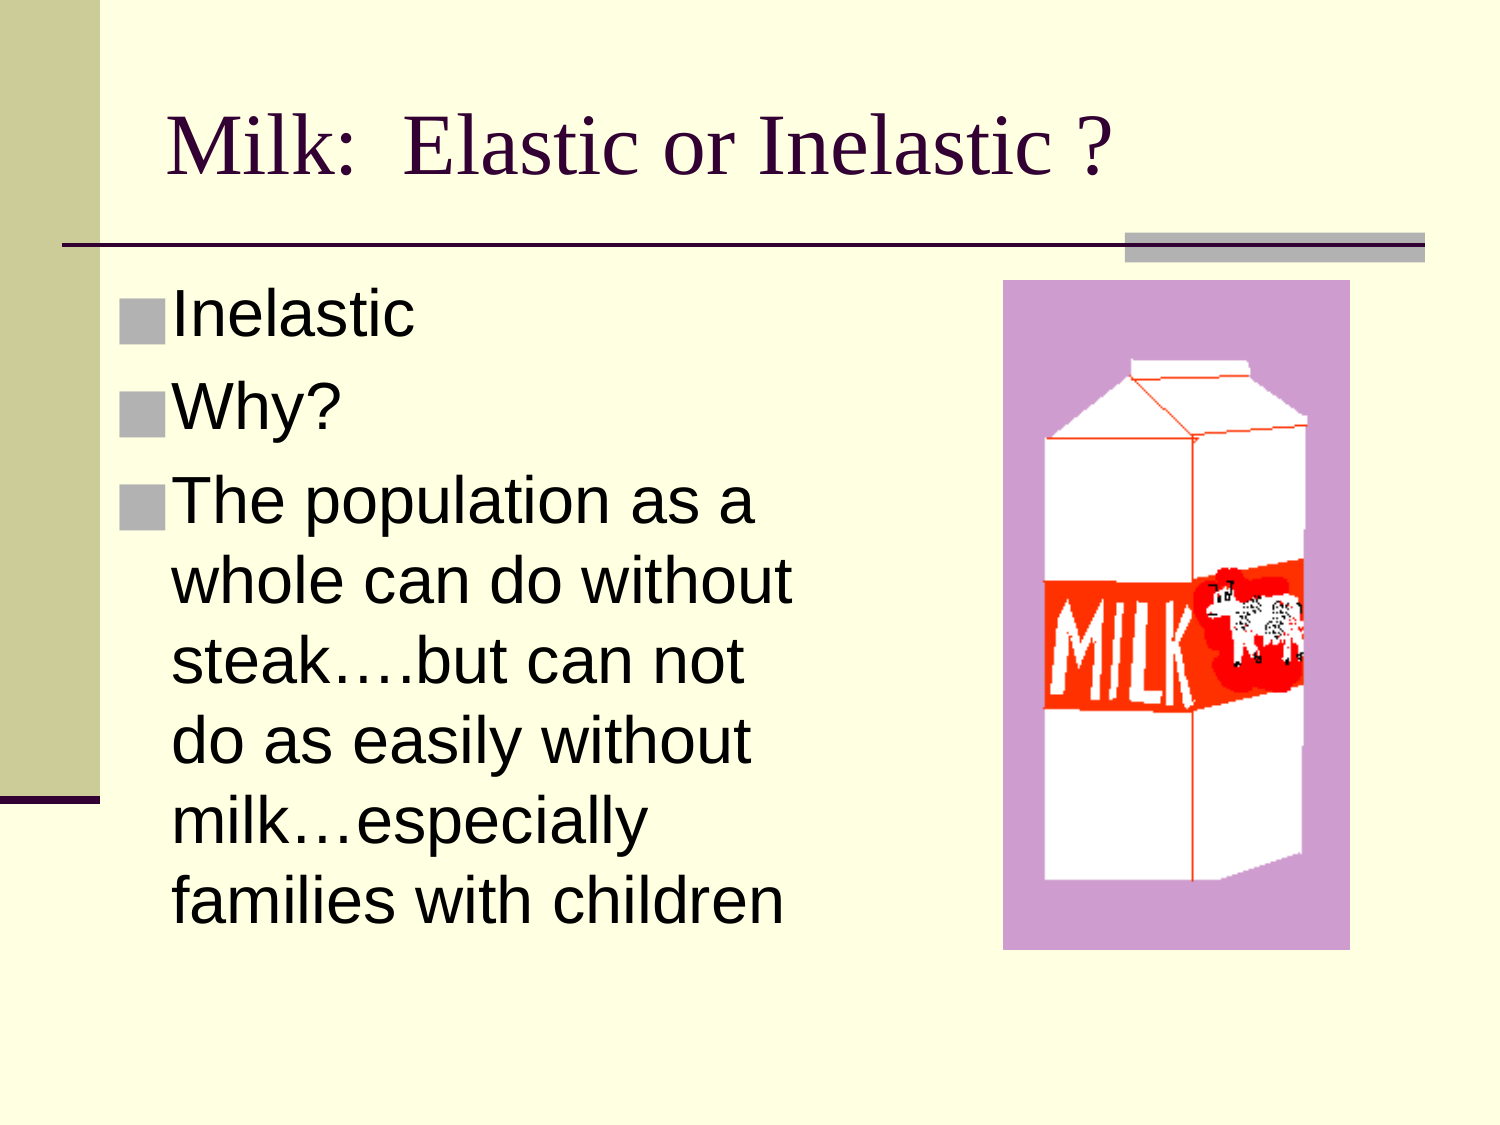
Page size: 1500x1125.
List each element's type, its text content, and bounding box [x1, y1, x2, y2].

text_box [1003, 280, 1351, 951]
title Milk: Elastic or Inelastic ? [150, 45, 1425, 234]
list Inelastic Why? The population as a whole can do without steak….but can not do as easily without milk…especially families with children [99, 262, 838, 1050]
